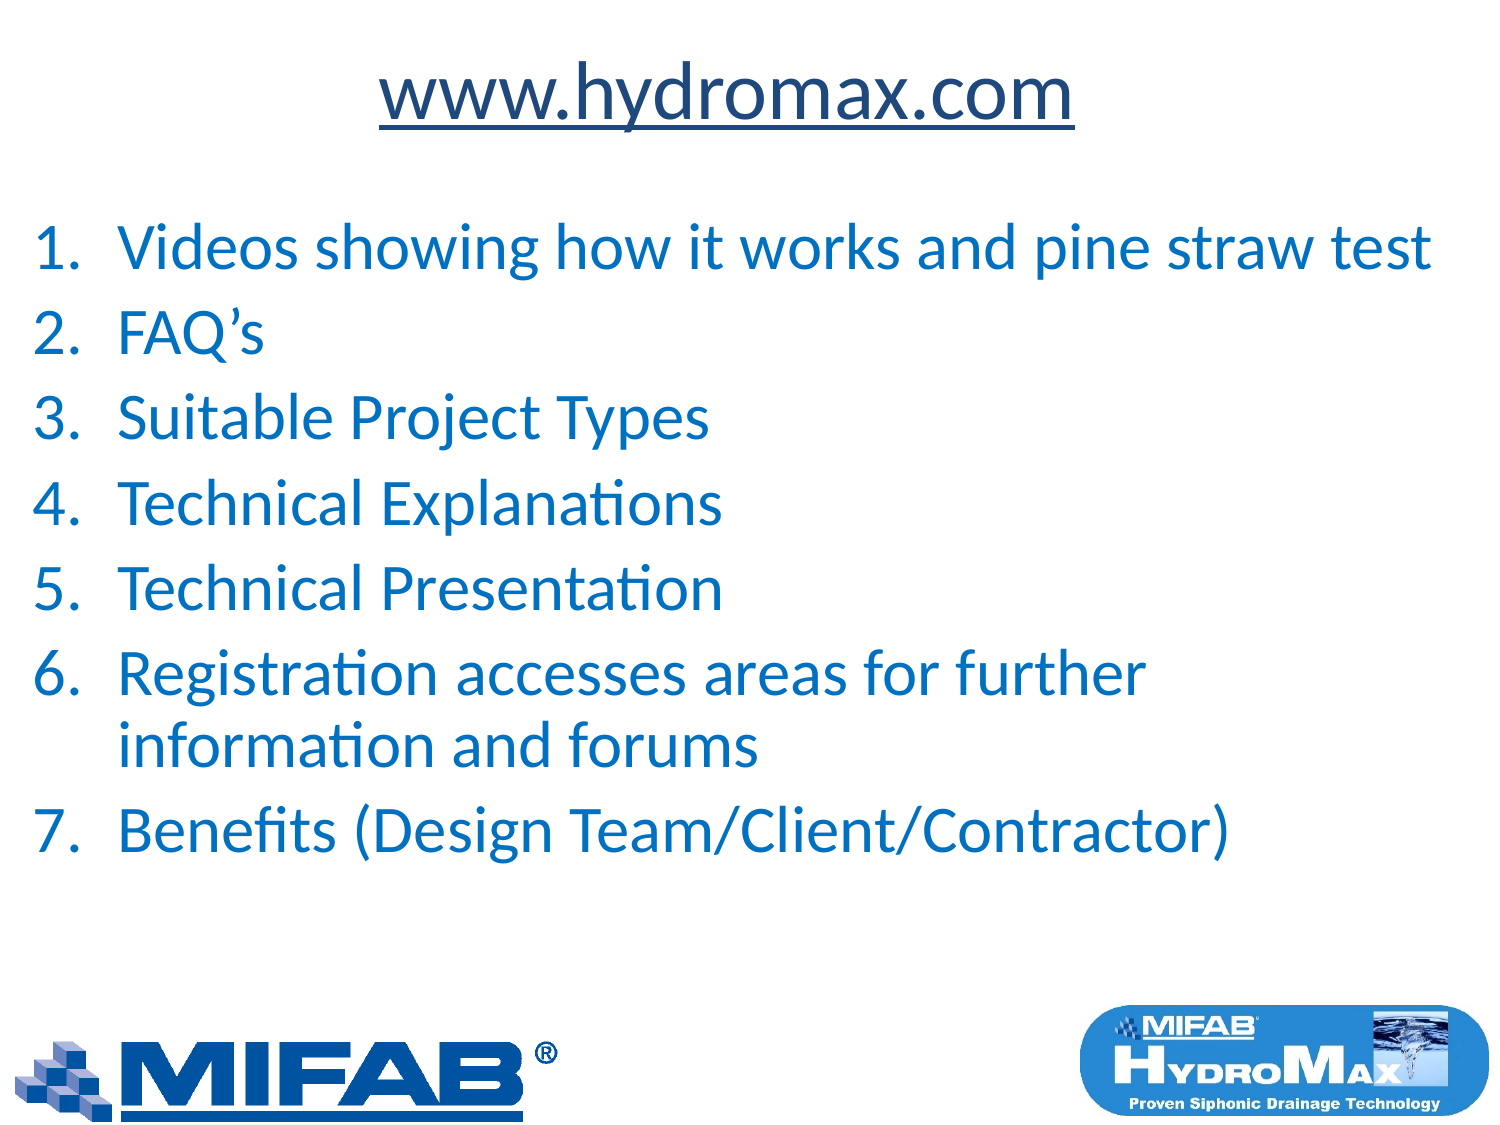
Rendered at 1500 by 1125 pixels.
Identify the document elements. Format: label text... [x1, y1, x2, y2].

picture [0, 1023, 573, 1125]
picture [1080, 1005, 1489, 1117]
list Videos showing how it works and pine straw test FAQ’s Suitable Project Types Technical Explanations Technical Presentation Registration accesses areas for further information and forums Benefits (Design Team/Client/Contractor) [17, 160, 1459, 904]
title www.hydromax.com [64, 18, 1416, 147]
